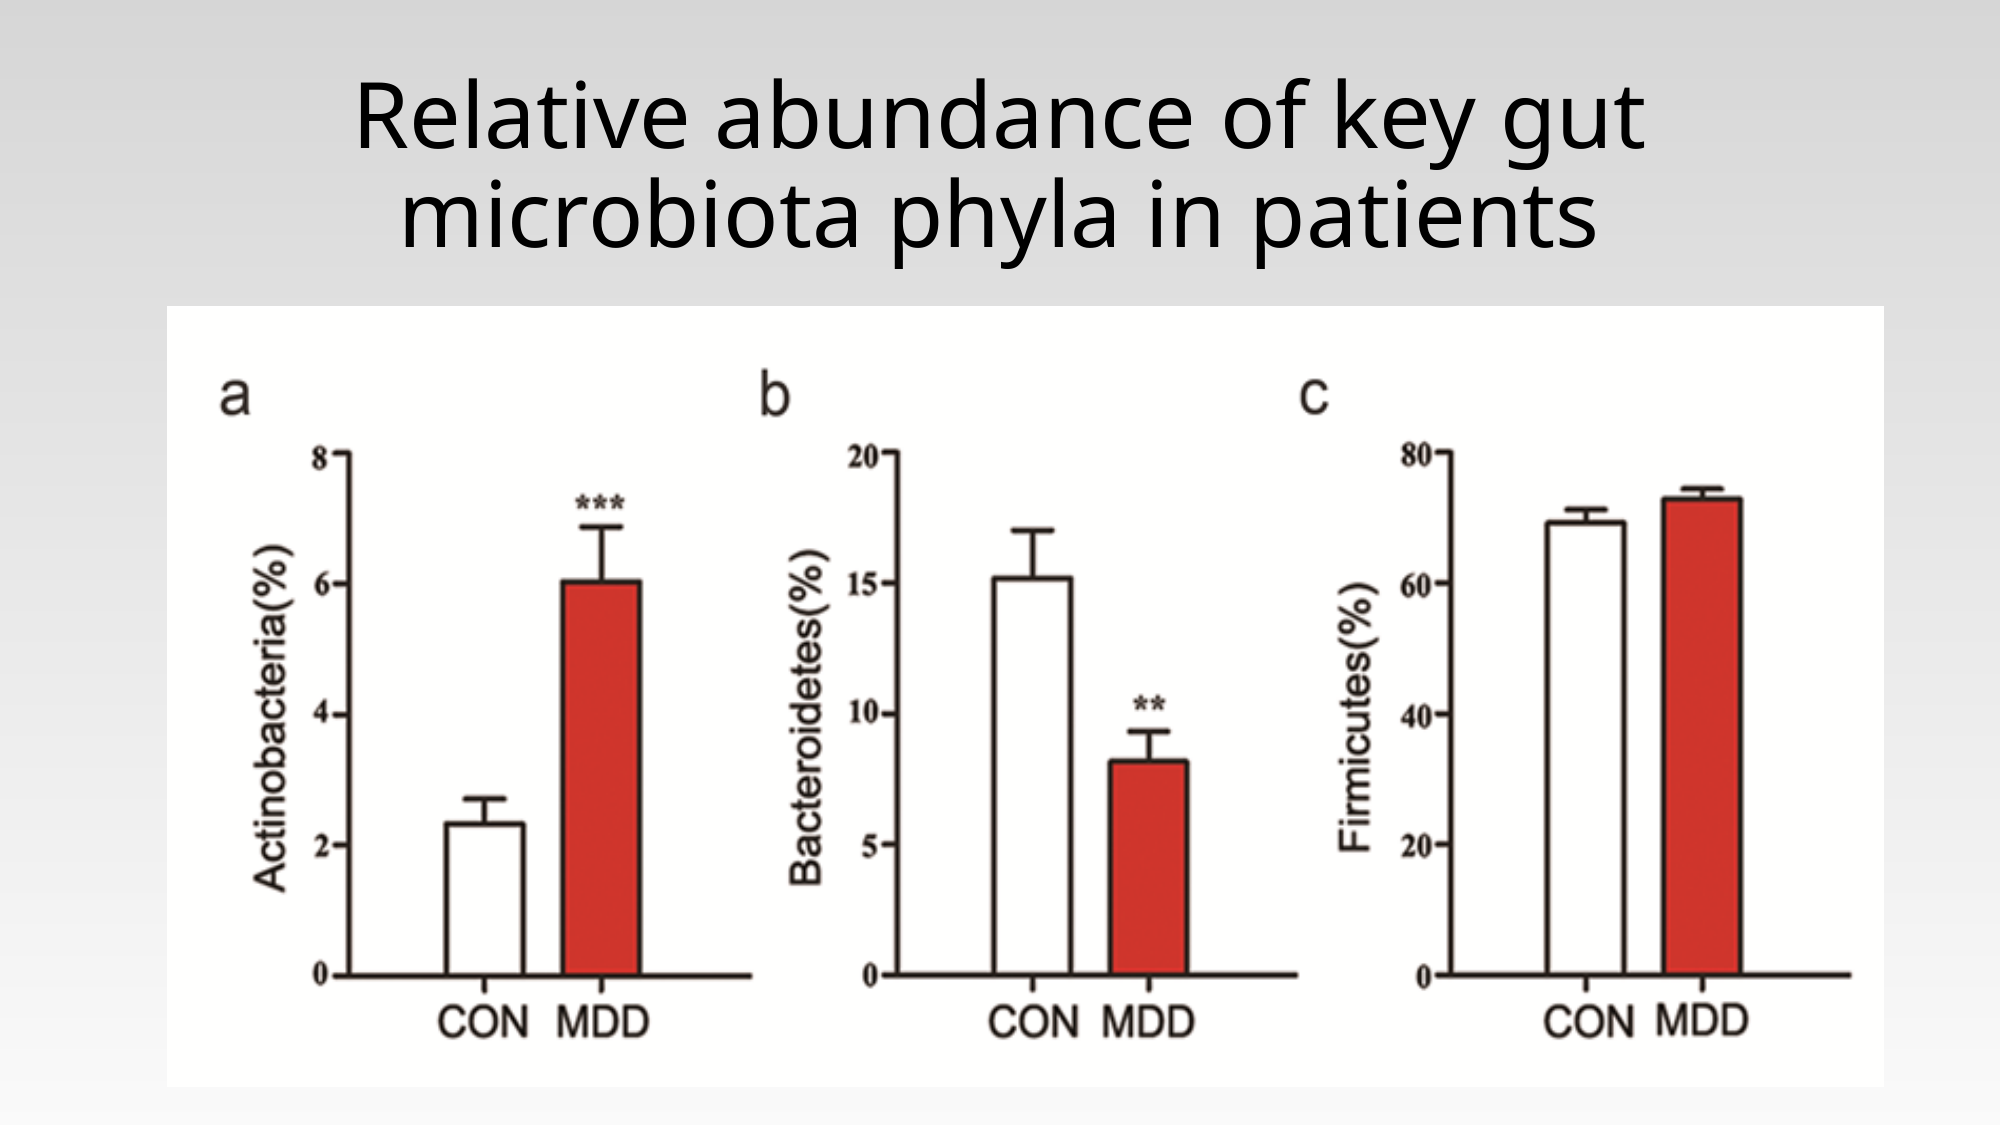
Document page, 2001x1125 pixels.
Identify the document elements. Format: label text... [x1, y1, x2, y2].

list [167, 306, 1884, 1087]
title Relative abundance of key gut microbiota phyla in patients [137, 59, 1863, 278]
